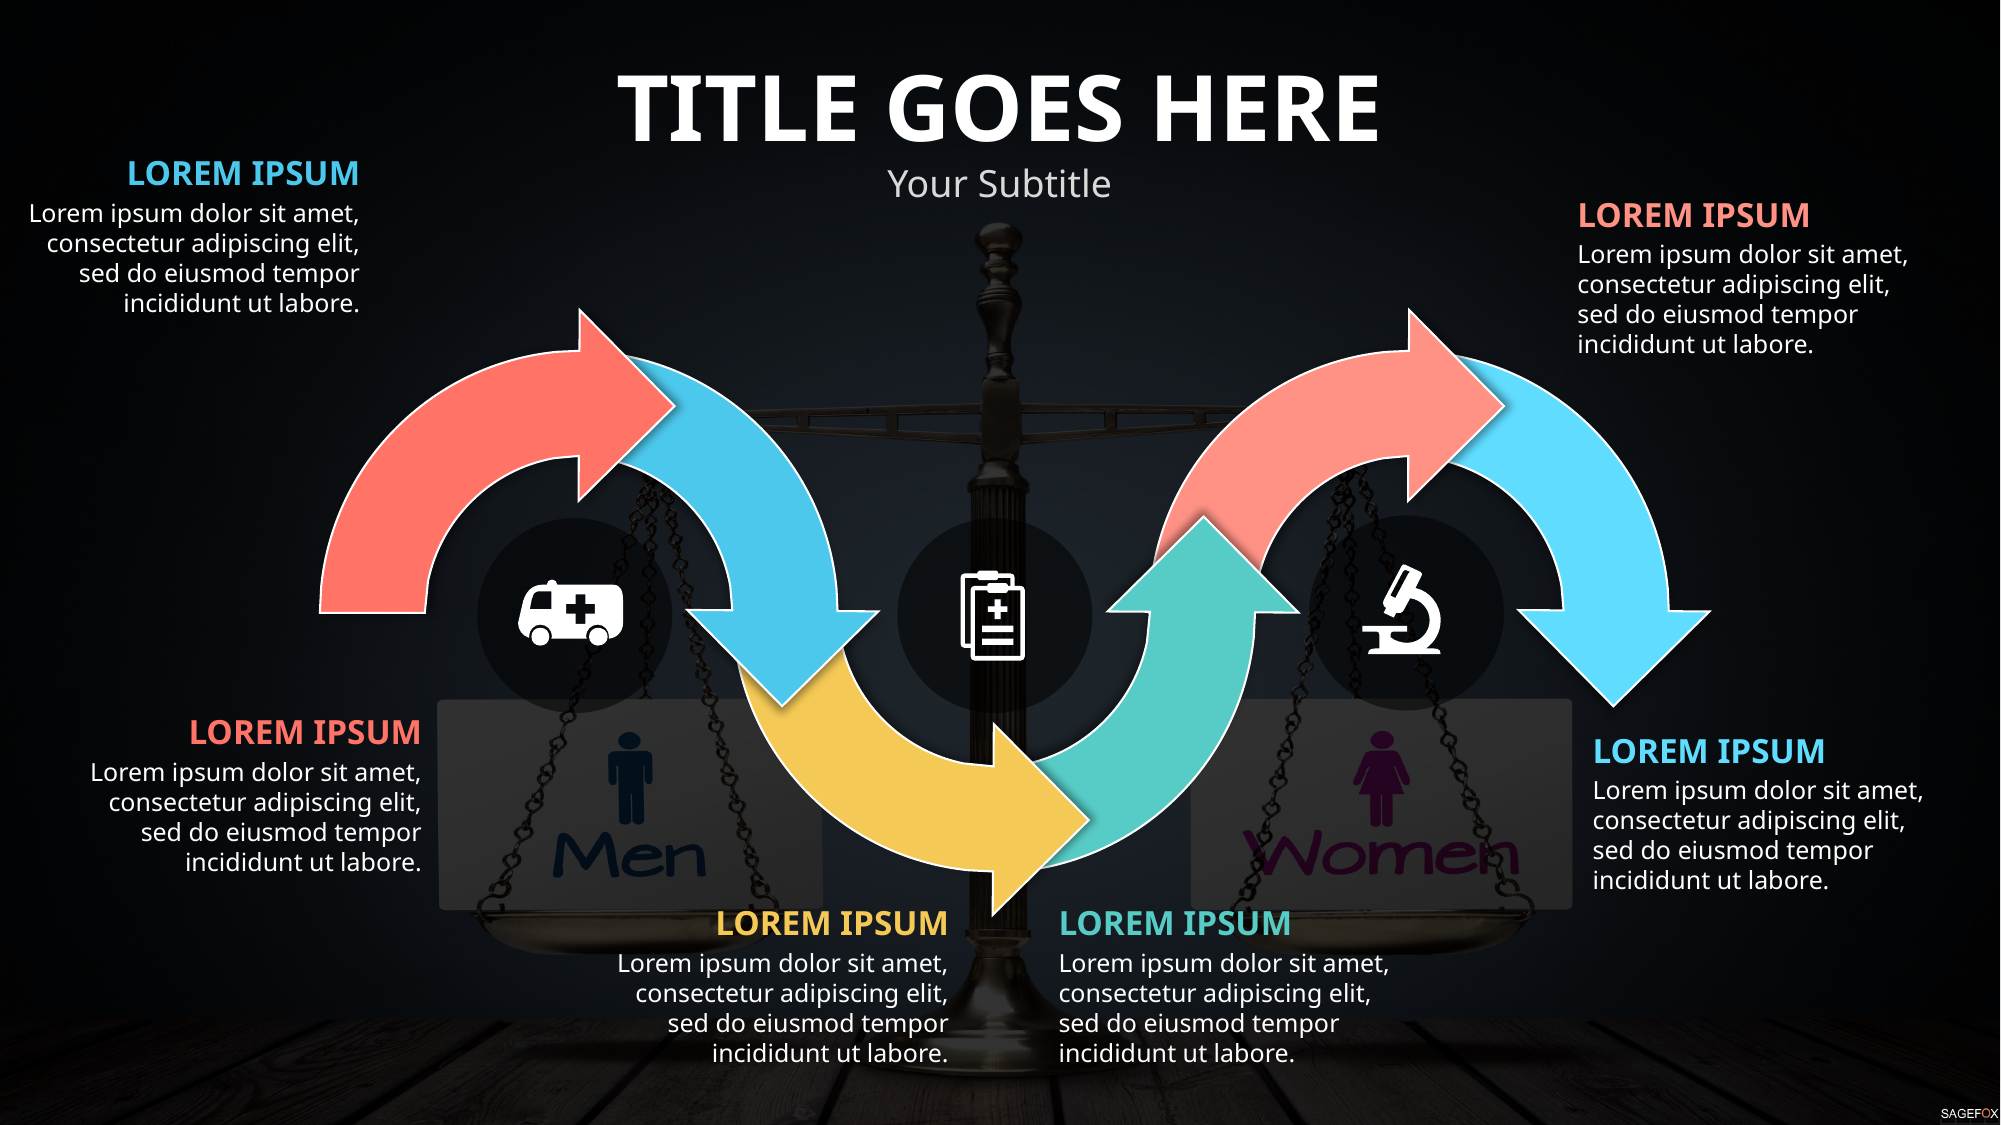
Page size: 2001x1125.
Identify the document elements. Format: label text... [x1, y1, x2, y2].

text_box LOREM IPSUM Lorem ipsum dolor sit amet, consectetur adipiscing elit, sed do eiusmod tempor incididunt ut labore. [9, 147, 371, 323]
text_box [1362, 564, 1441, 655]
text_box LOREM IPSUM Lorem ipsum dolor sit amet, consectetur adipiscing elit, sed do eiusmod tempor incididunt ut labore. [1048, 897, 1410, 1073]
text_box [1460, 358, 1712, 708]
text_box [318, 307, 677, 614]
text_box [896, 517, 1094, 715]
text_box TITLE GOES HERE Your Subtitle [548, 42, 1452, 212]
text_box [517, 579, 624, 646]
text_box LOREM IPSUM Lorem ipsum dolor sit amet, consectetur adipiscing elit, sed do eiusmod tempor incididunt ut labore. [70, 706, 433, 881]
picture [0, 0, 2001, 1125]
text_box [1043, 515, 1301, 866]
text_box [630, 358, 881, 708]
text_box [741, 658, 1091, 918]
text_box LOREM IPSUM Lorem ipsum dolor sit amet, consectetur adipiscing elit, sed do eiusmod tempor incididunt ut labore. [1582, 724, 1944, 900]
text_box [1156, 307, 1506, 562]
text_box LOREM IPSUM Lorem ipsum dolor sit amet, consectetur adipiscing elit, sed do eiusmod tempor incididunt ut labore. [598, 897, 960, 1073]
text_box [476, 517, 674, 715]
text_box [960, 570, 1025, 661]
text_box LOREM IPSUM Lorem ipsum dolor sit amet, consectetur adipiscing elit, sed do eiusmod tempor incididunt ut labore. [1567, 189, 1929, 364]
text_box [1307, 514, 1506, 712]
